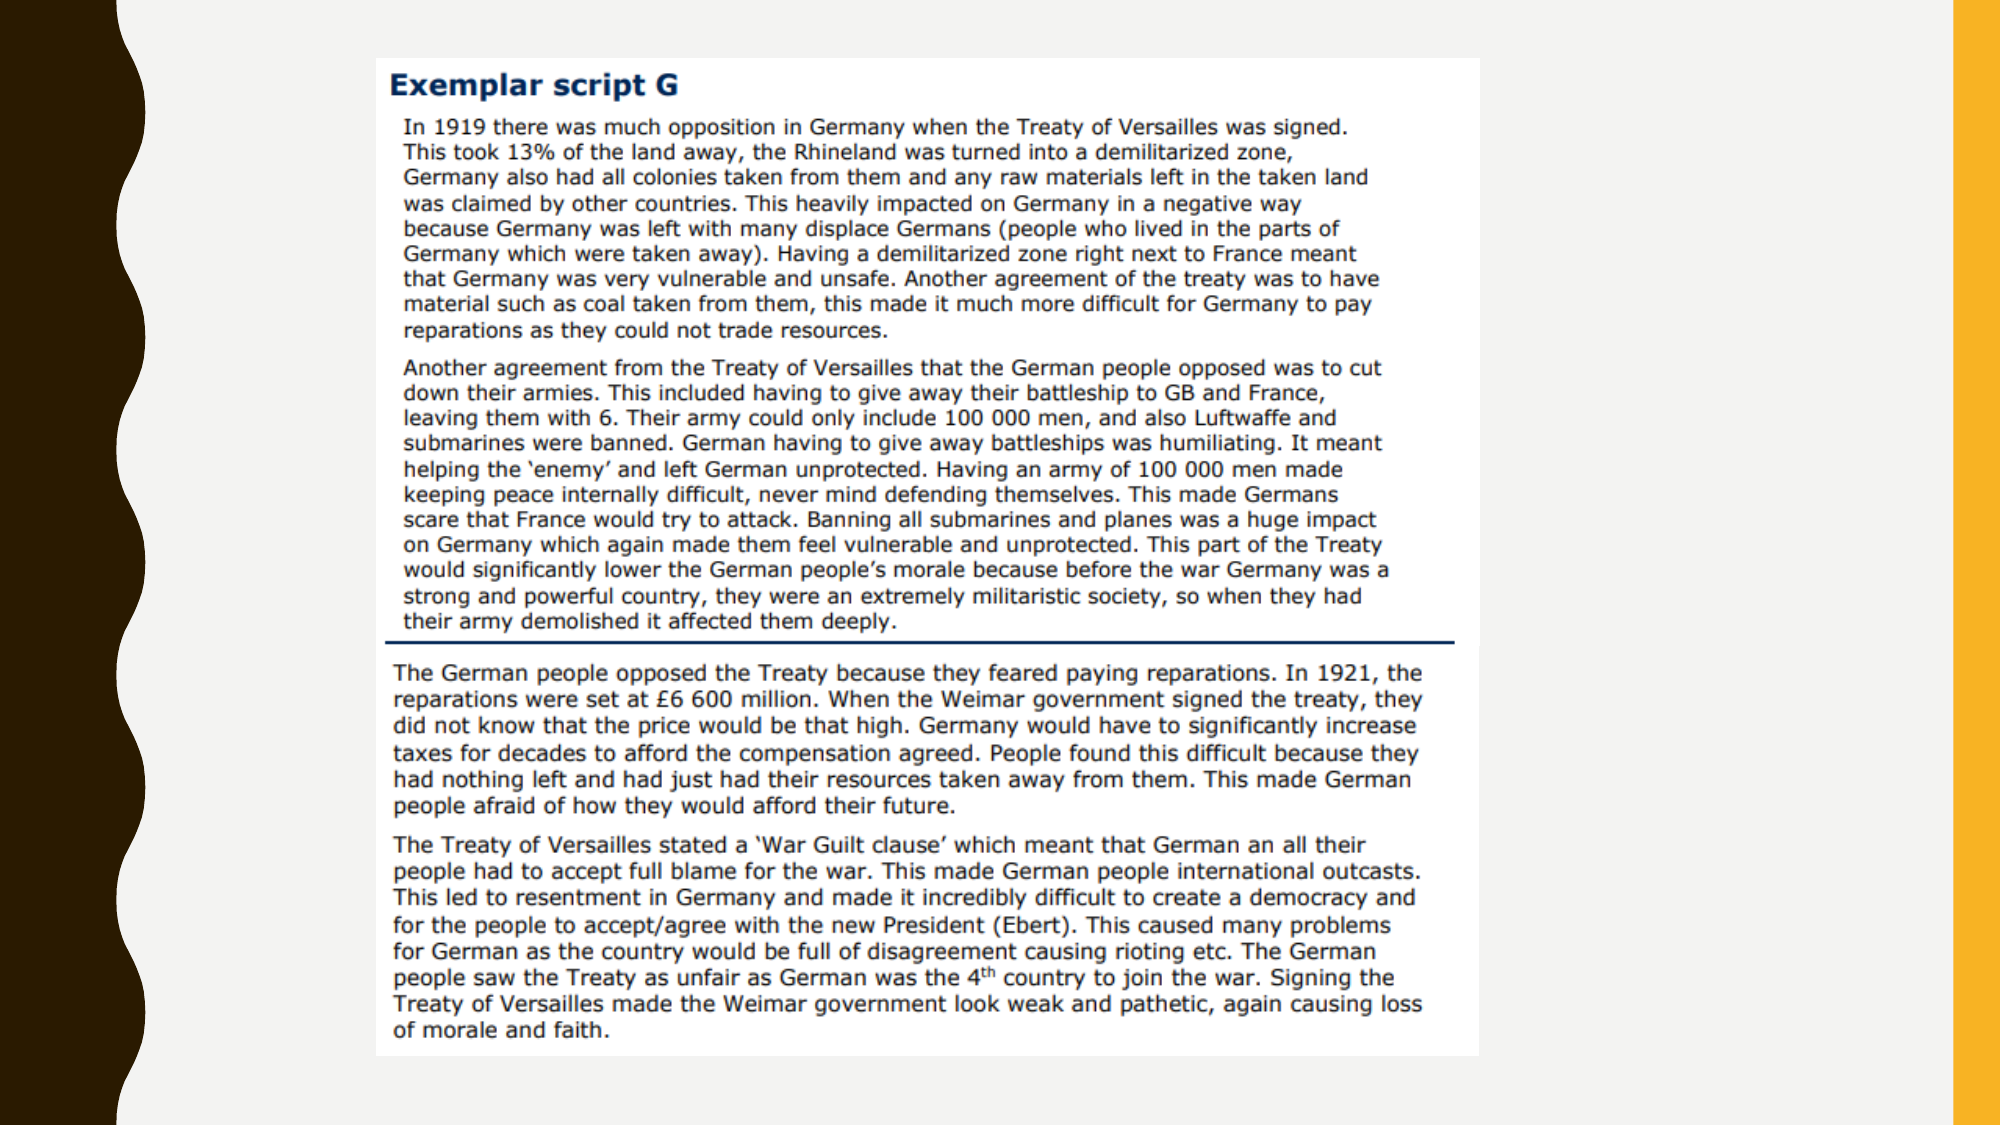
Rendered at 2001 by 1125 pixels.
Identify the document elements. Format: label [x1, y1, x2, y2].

picture [376, 58, 1480, 1056]
